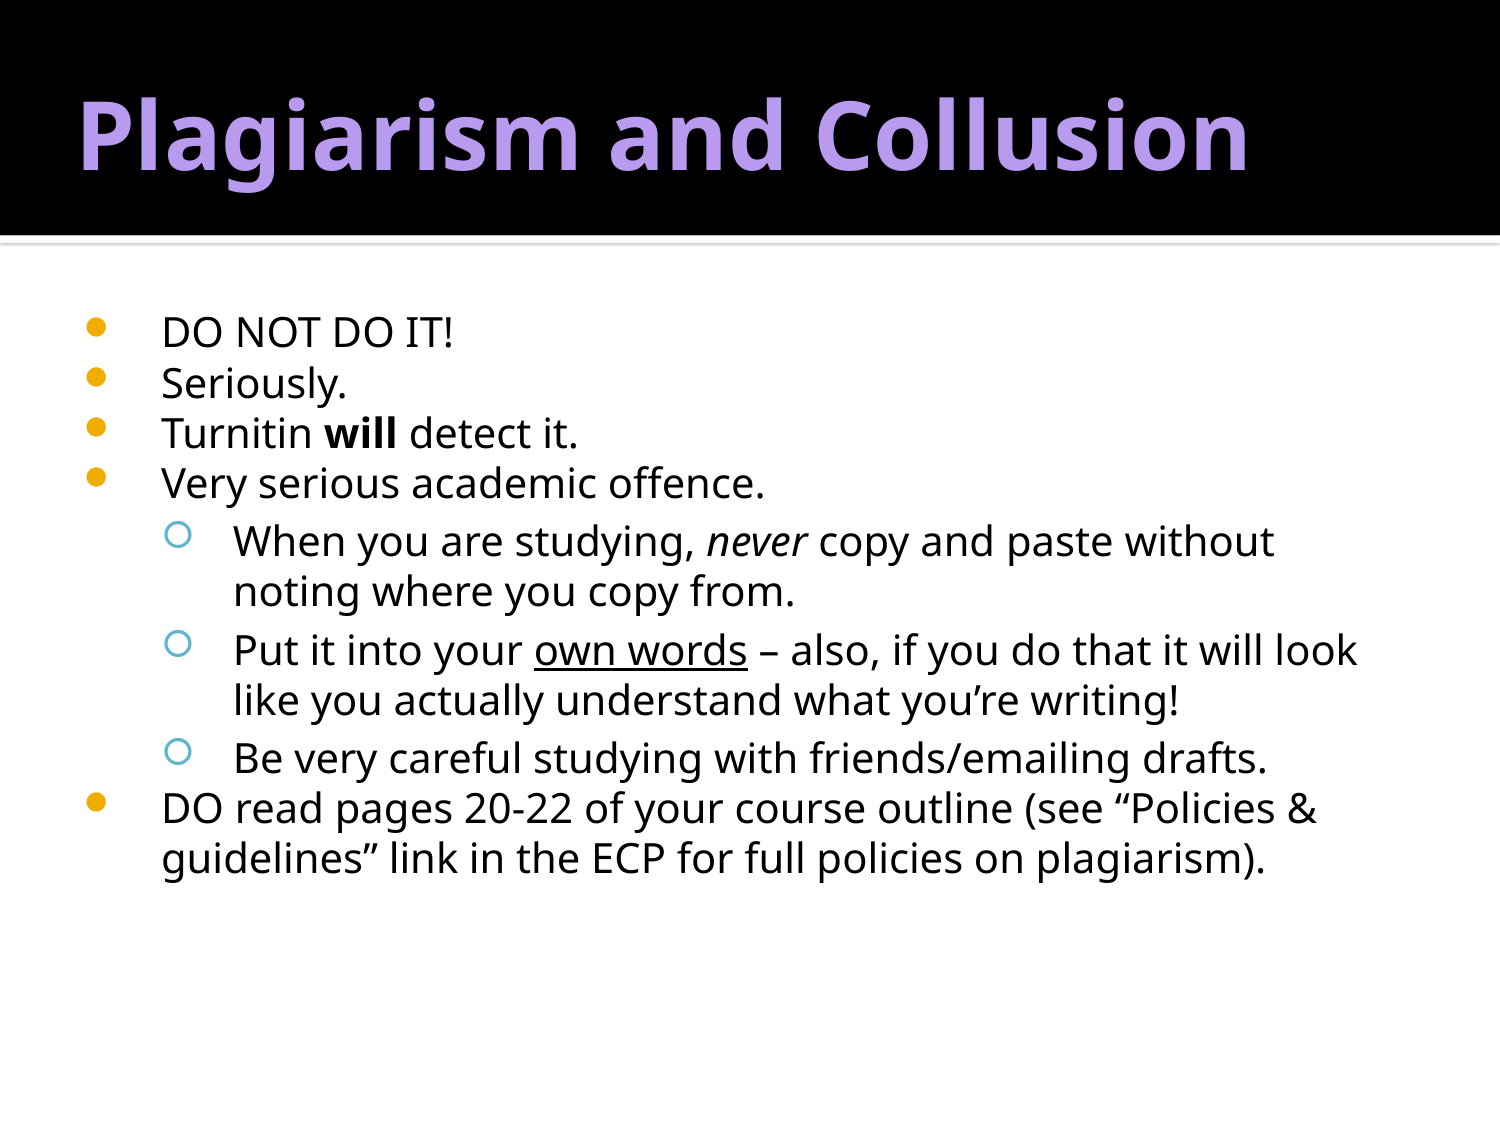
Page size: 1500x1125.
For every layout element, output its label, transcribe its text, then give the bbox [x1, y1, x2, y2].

title Plagiarism and Collusion [75, 25, 1425, 231]
list DO NOT DO IT! Seriously. Turnitin will detect it. Very serious academic offence. When you are studying, never copy and paste without noting where you copy from. Put it into your own words – also, if you do that it will look like you actually understand what you’re writing! Be very careful studying with friends/emailing drafts. DO read pages 20-22 of your course outline (see “Policies & guidelines” link in the ECP for full policies on plagiarism). [75, 291, 1425, 1050]
